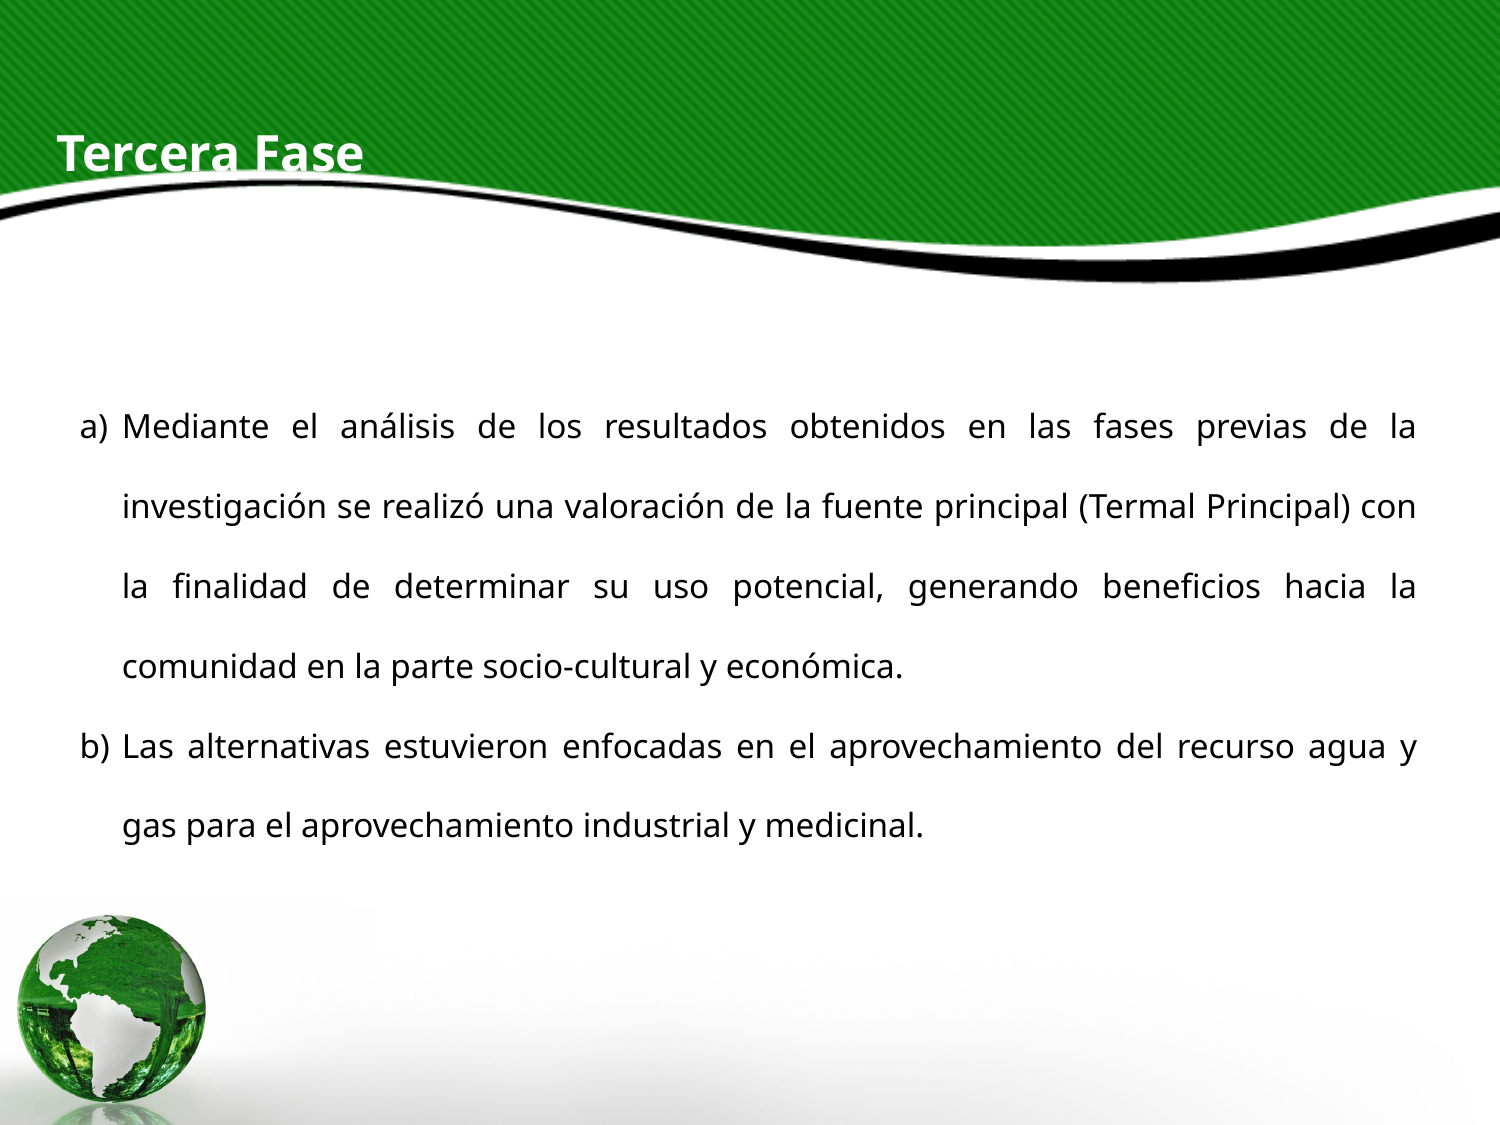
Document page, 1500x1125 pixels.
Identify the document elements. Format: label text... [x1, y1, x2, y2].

text_box Tercera Fase [13, 54, 394, 190]
text_box Mediante el análisis de los resultados obtenidos en las fases previas de la investigación se realizó una valoración de la fuente principal (Termal Principal) con la finalidad de determinar su uso potencial, generando beneficios hacia la comunidad en la parte socio-cultural y económica. Las alternativas estuvieron enfocadas en el aprovechamiento del recurso agua y gas para el aprovechamiento industrial y medicinal. [64, 290, 1435, 1055]
picture [0, 0, 1500, 1125]
